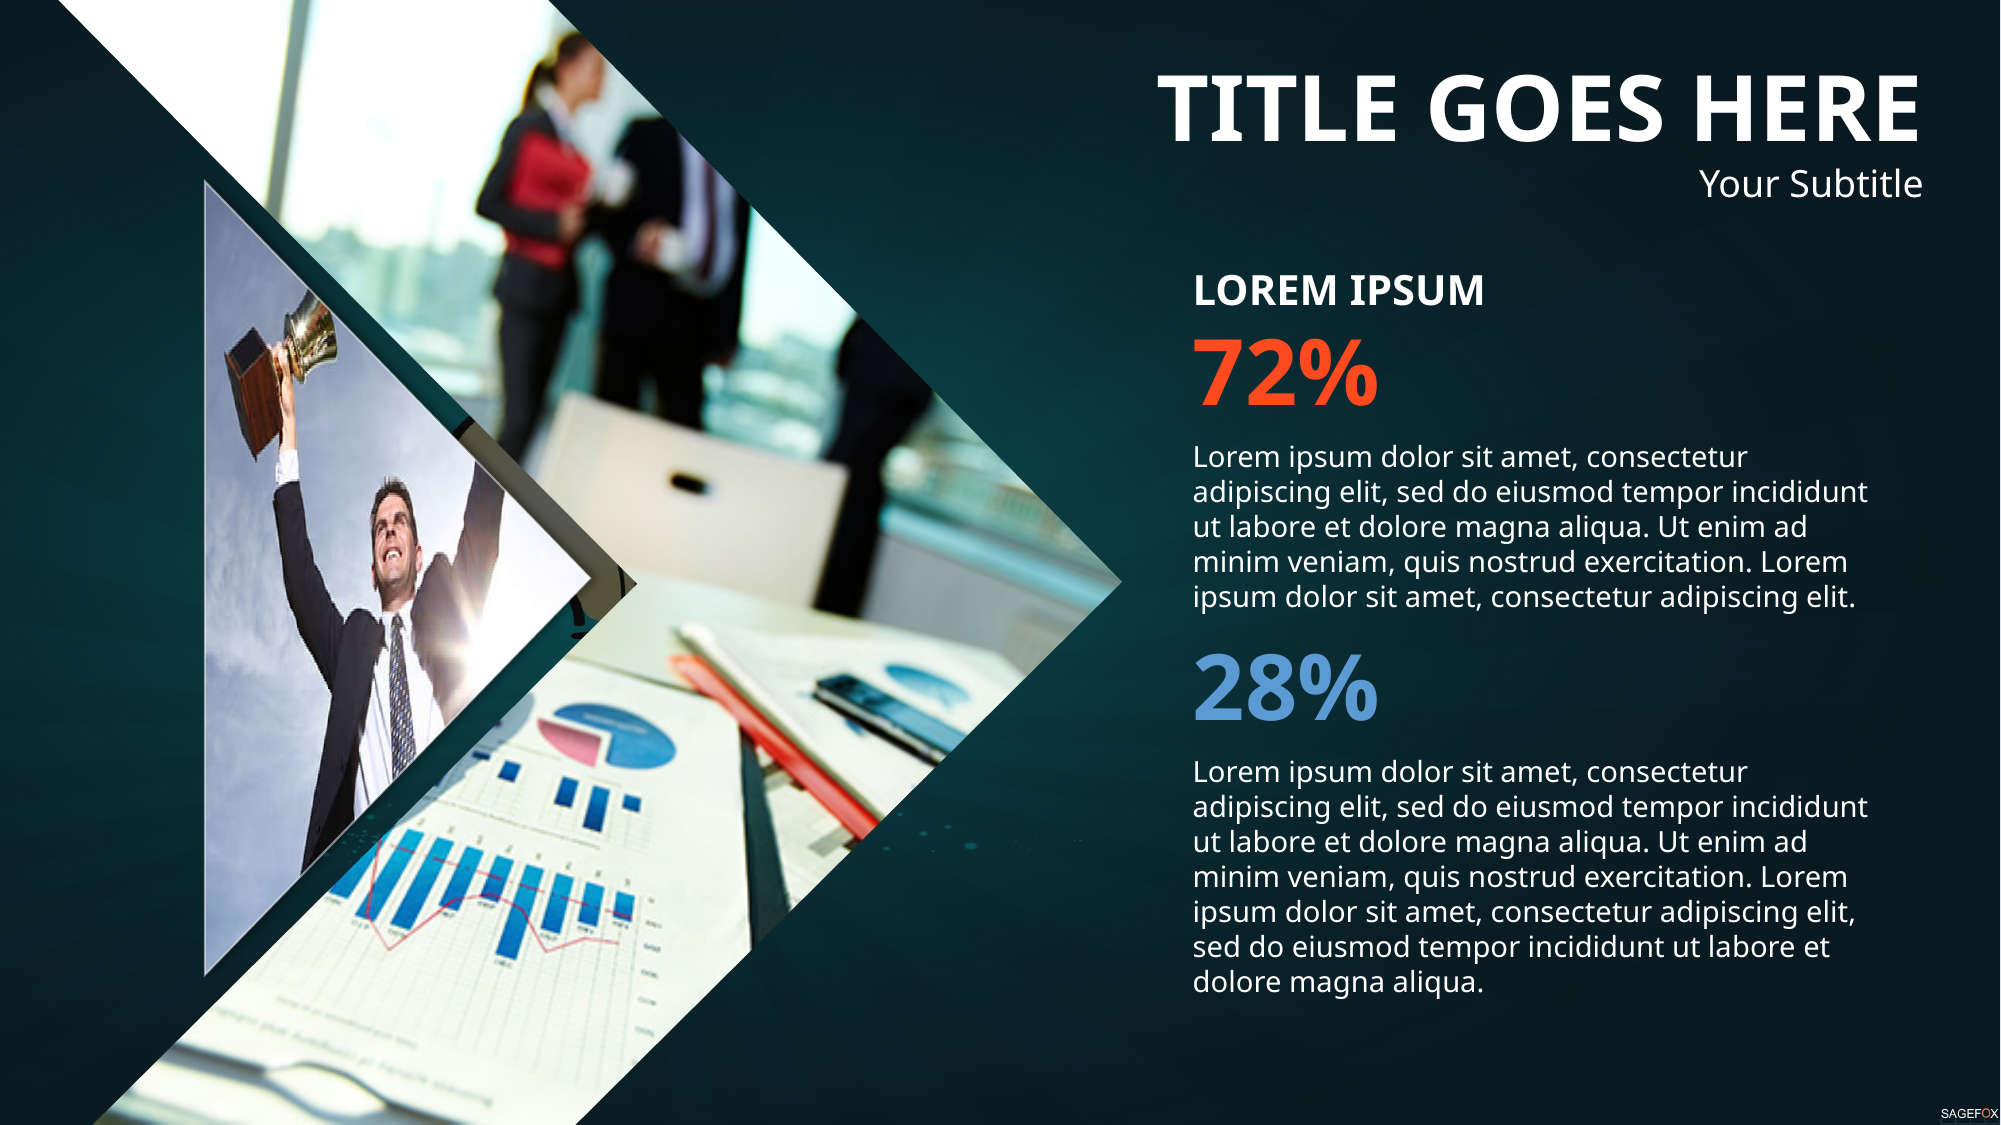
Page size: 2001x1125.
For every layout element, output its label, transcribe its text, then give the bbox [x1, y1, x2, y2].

text_box [56, 0, 1124, 1125]
text_box TITLE GOES HERE Your Subtitle [1035, 42, 1939, 212]
text_box [203, 178, 592, 978]
picture [1940, 0, 2001, 1125]
text_box LOREM IPSUM 72% Lorem ipsum dolor sit amet, consectetur adipiscing elit, sed do eiusmod tempor incididunt ut labore et dolore magna aliqua. Ut enim ad minim veniam, quis nostrud exercitation. Lorem ipsum dolor sit amet, consectetur adipiscing elit. 28% Lorem ipsum dolor sit amet, consectetur adipiscing elit, sed do eiusmod tempor incididunt ut labore et dolore magna aliqua. Ut enim ad minim veniam, quis nostrud exercitation. Lorem ipsum dolor sit amet, consectetur adipiscing elit, sed do eiusmod tempor incididunt ut labore et dolore magna aliqua. [1177, 256, 1893, 1006]
